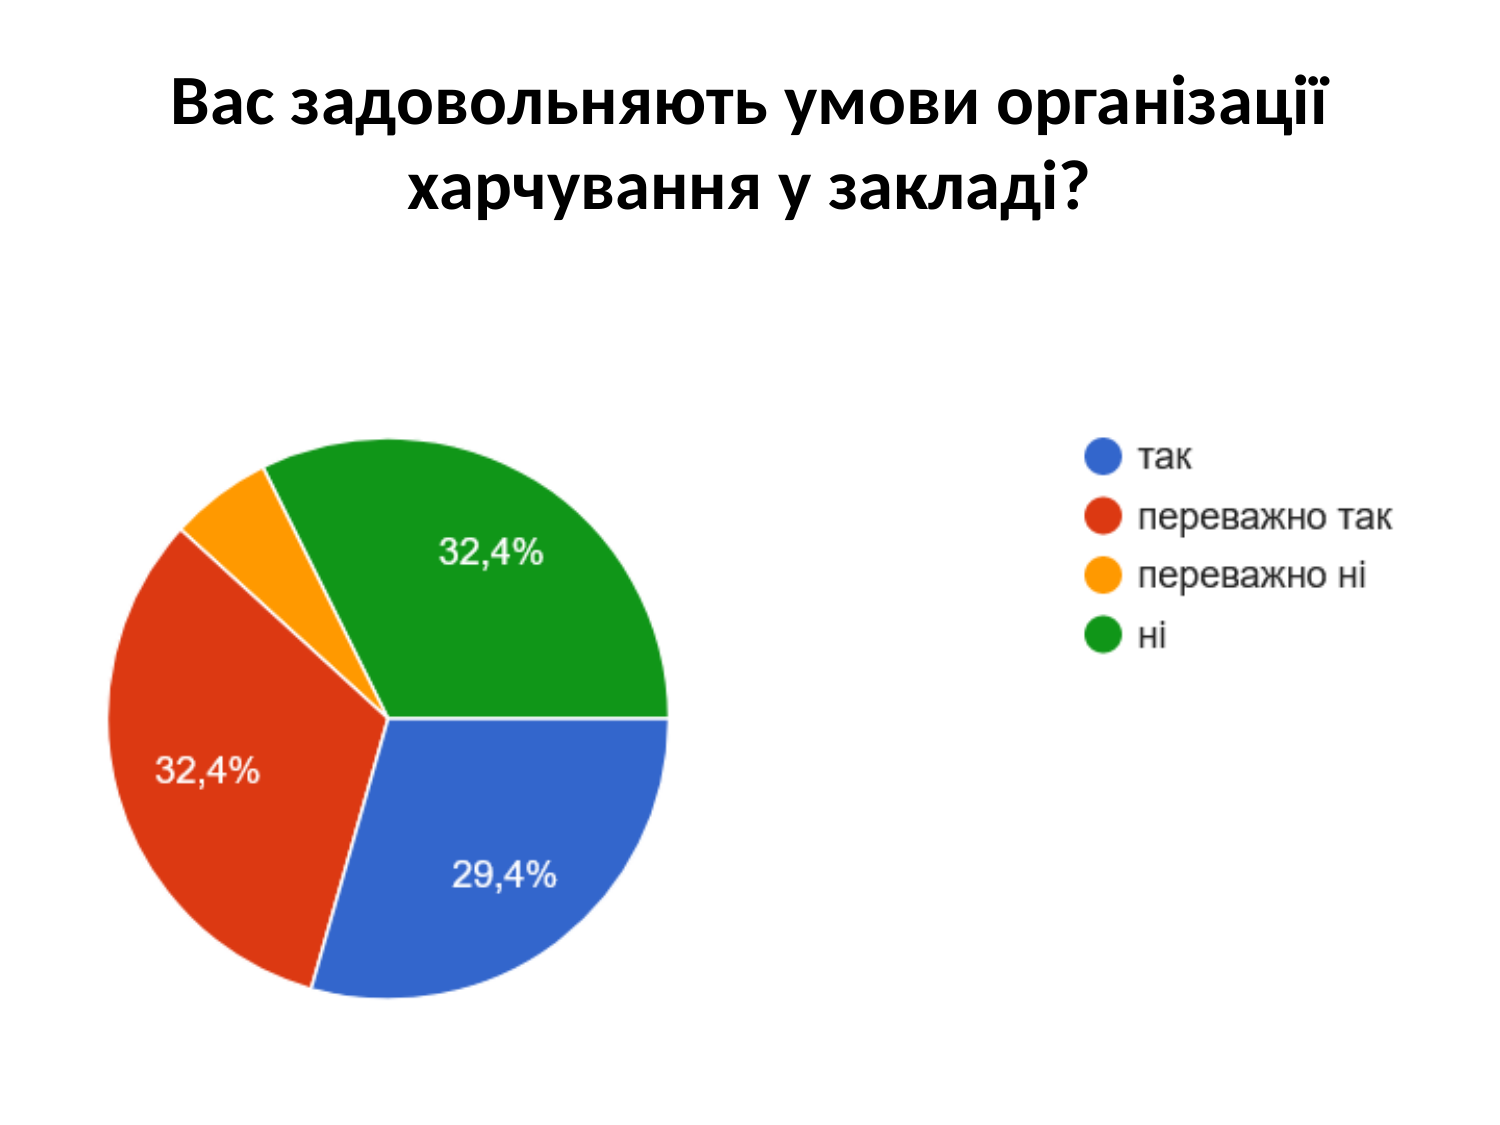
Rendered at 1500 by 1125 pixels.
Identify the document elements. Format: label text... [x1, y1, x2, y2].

title Вас задовольняють умови організації харчування у закладі? [75, 45, 1425, 233]
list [64, 337, 1446, 1024]
